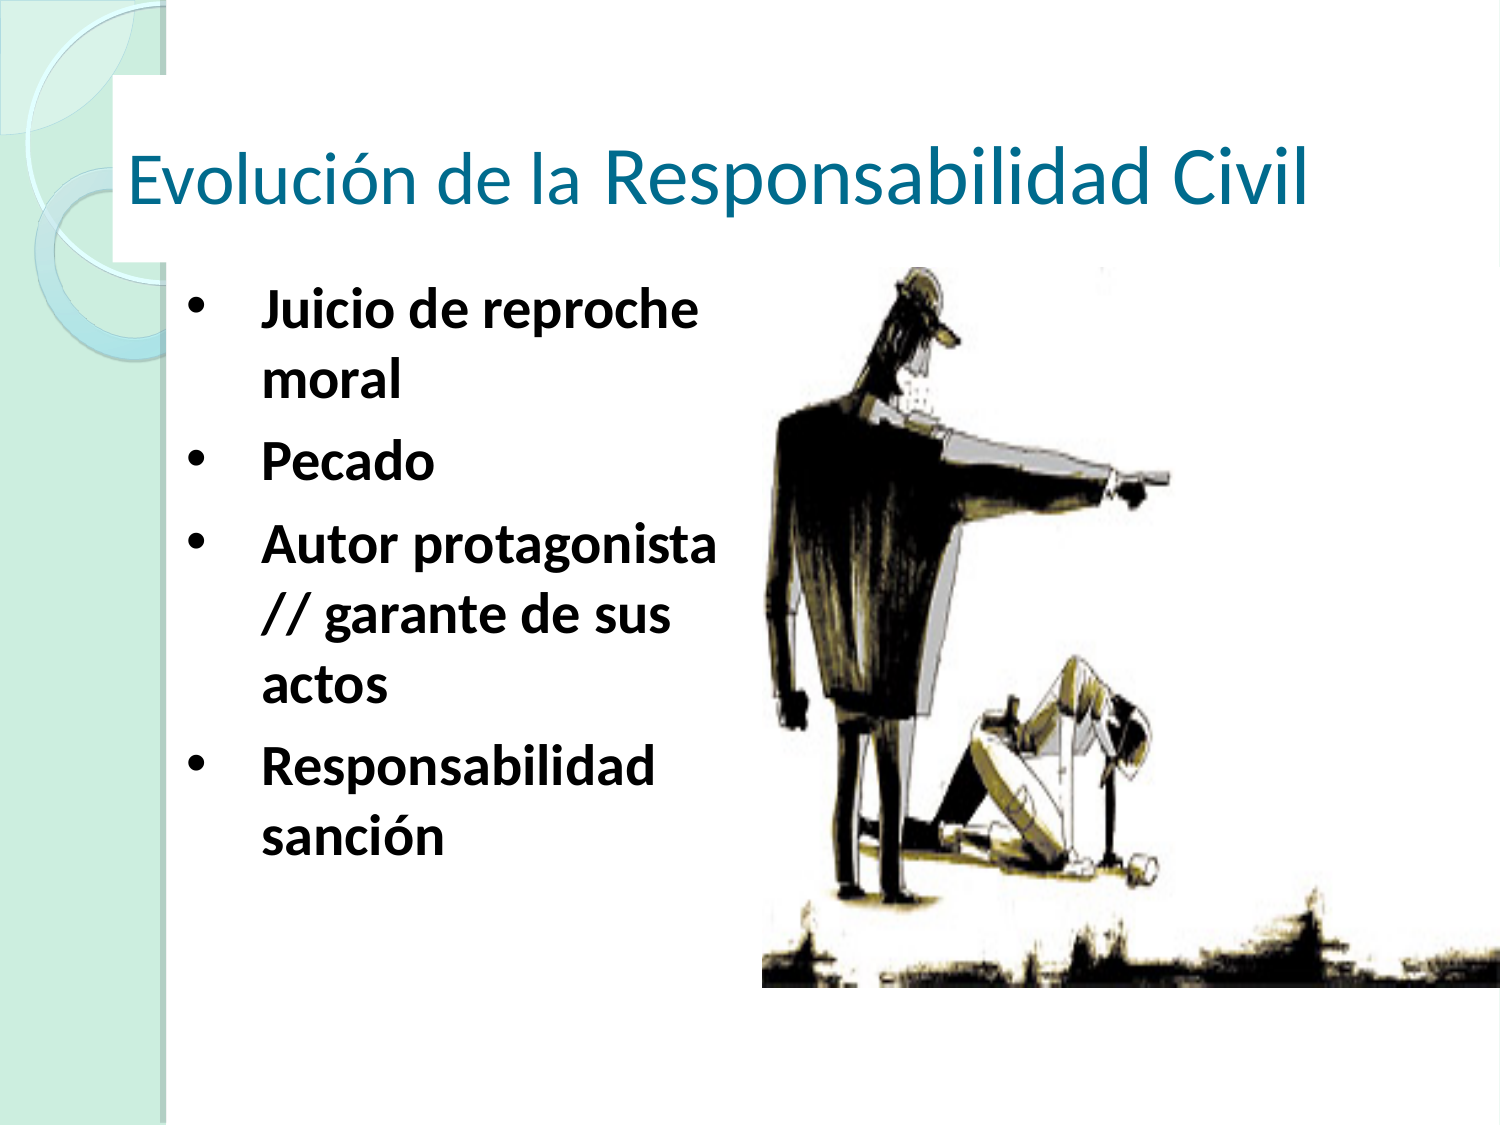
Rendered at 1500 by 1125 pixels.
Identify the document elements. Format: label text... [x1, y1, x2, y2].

picture [31, 165, 160, 366]
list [762, 266, 1500, 988]
list Juicio de reproche moral Pecado Autor protagonista // garante de sus actos Responsabilidad sanción [171, 262, 738, 1000]
title Evolución de la Responsabilidad Civil [112, 75, 1388, 263]
